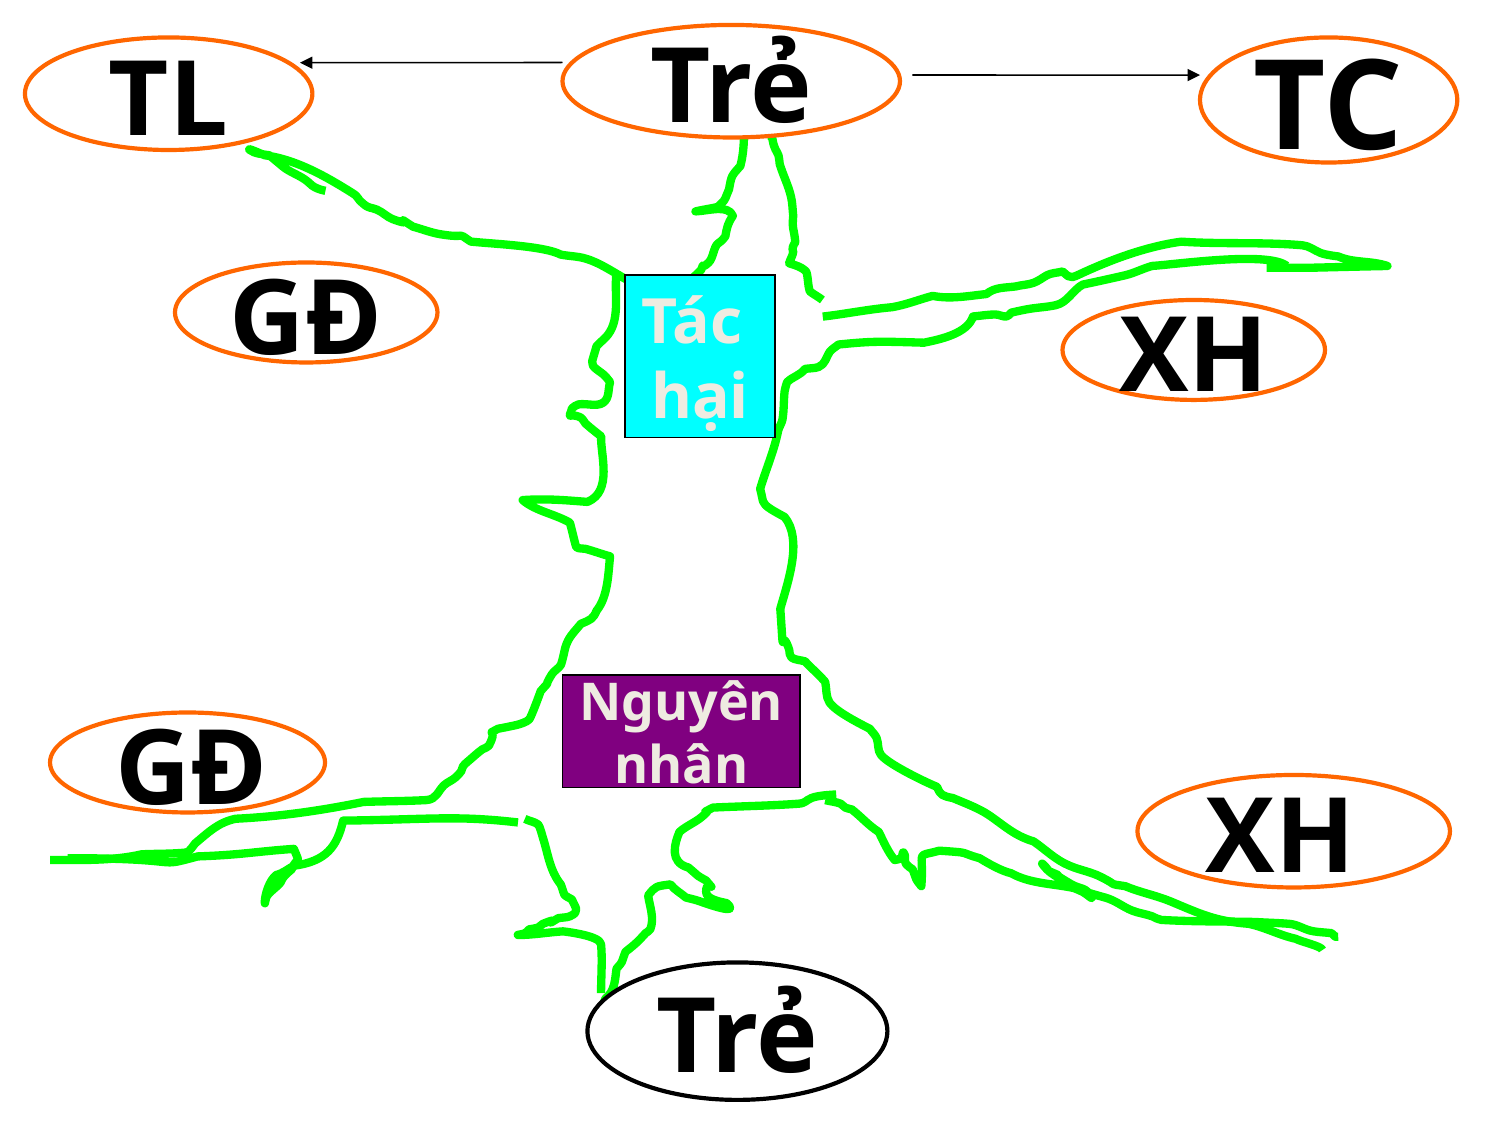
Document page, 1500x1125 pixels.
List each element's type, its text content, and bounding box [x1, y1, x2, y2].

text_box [49, 124, 1388, 1026]
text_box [912, 37, 1458, 163]
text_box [24, 37, 563, 151]
text_box Trẻ [566, 24, 901, 123]
text_box Trẻ [587, 1035, 888, 1100]
text_box XH [1391, 787, 1450, 876]
